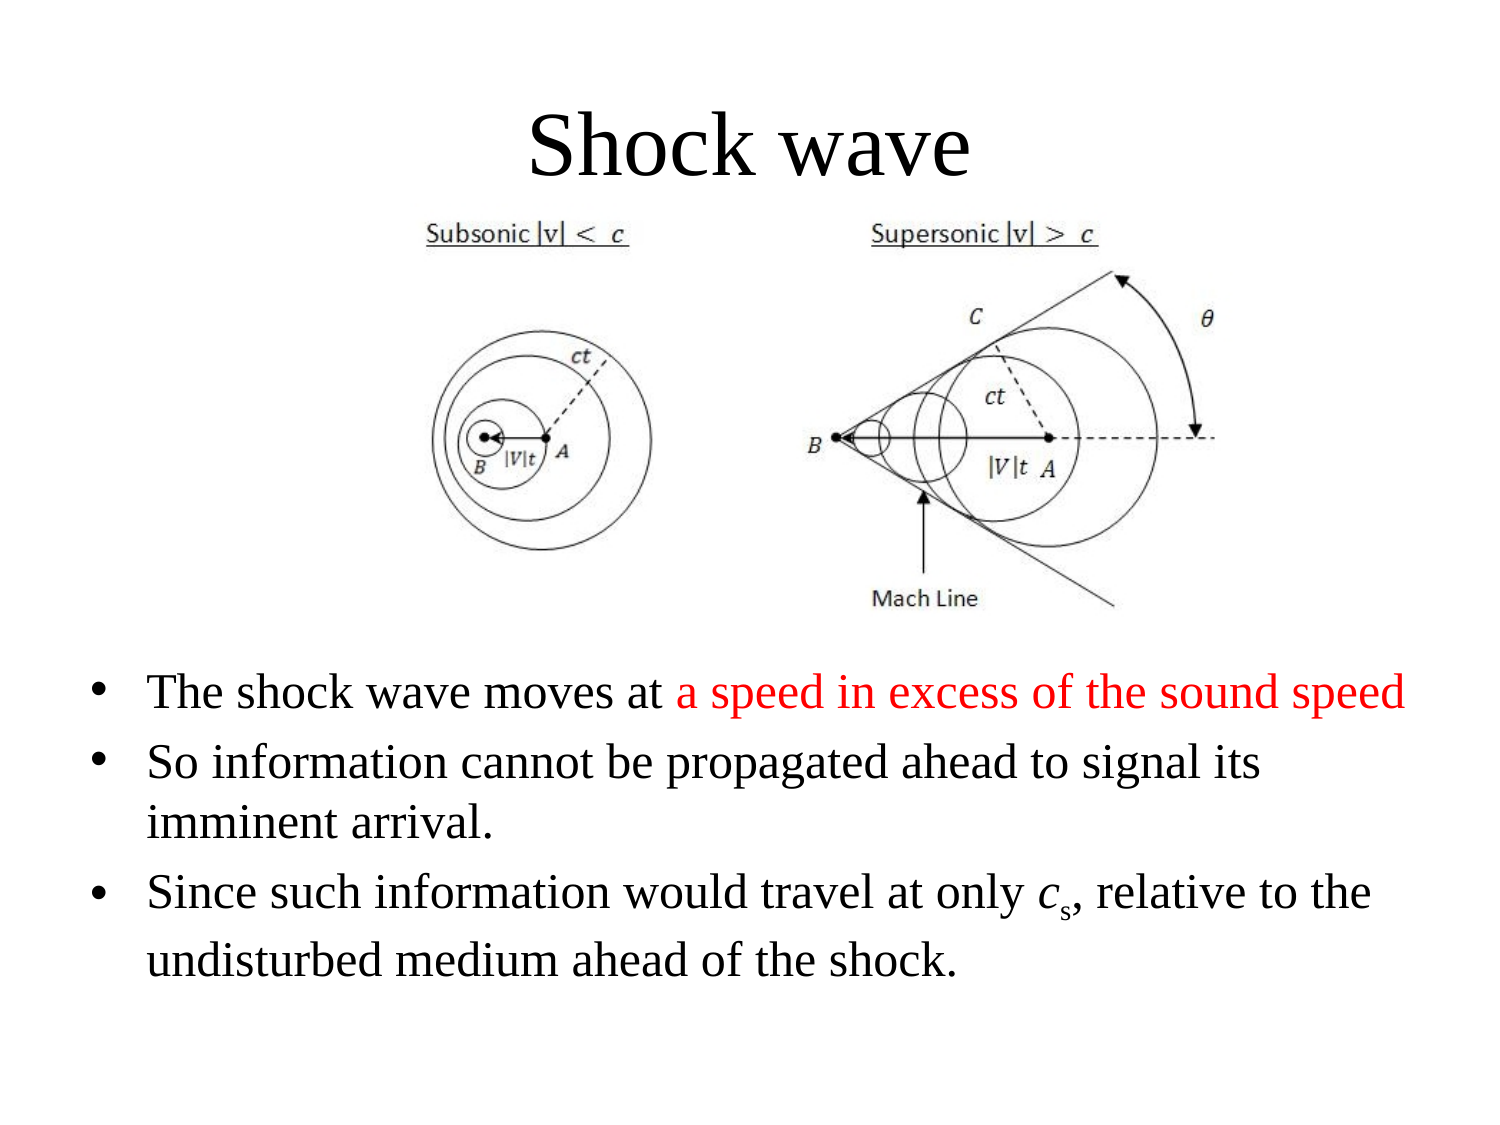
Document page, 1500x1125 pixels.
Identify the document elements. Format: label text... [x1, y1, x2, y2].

picture [362, 181, 1295, 668]
list The shock wave moves at a speed in excess of the sound speed So information cannot be propagated ahead to signal its imminent arrival. Since such information would travel at only cs, relative to the undisturbed medium ahead of the shock. [75, 650, 1425, 1125]
title Shock wave [75, 45, 1425, 233]
